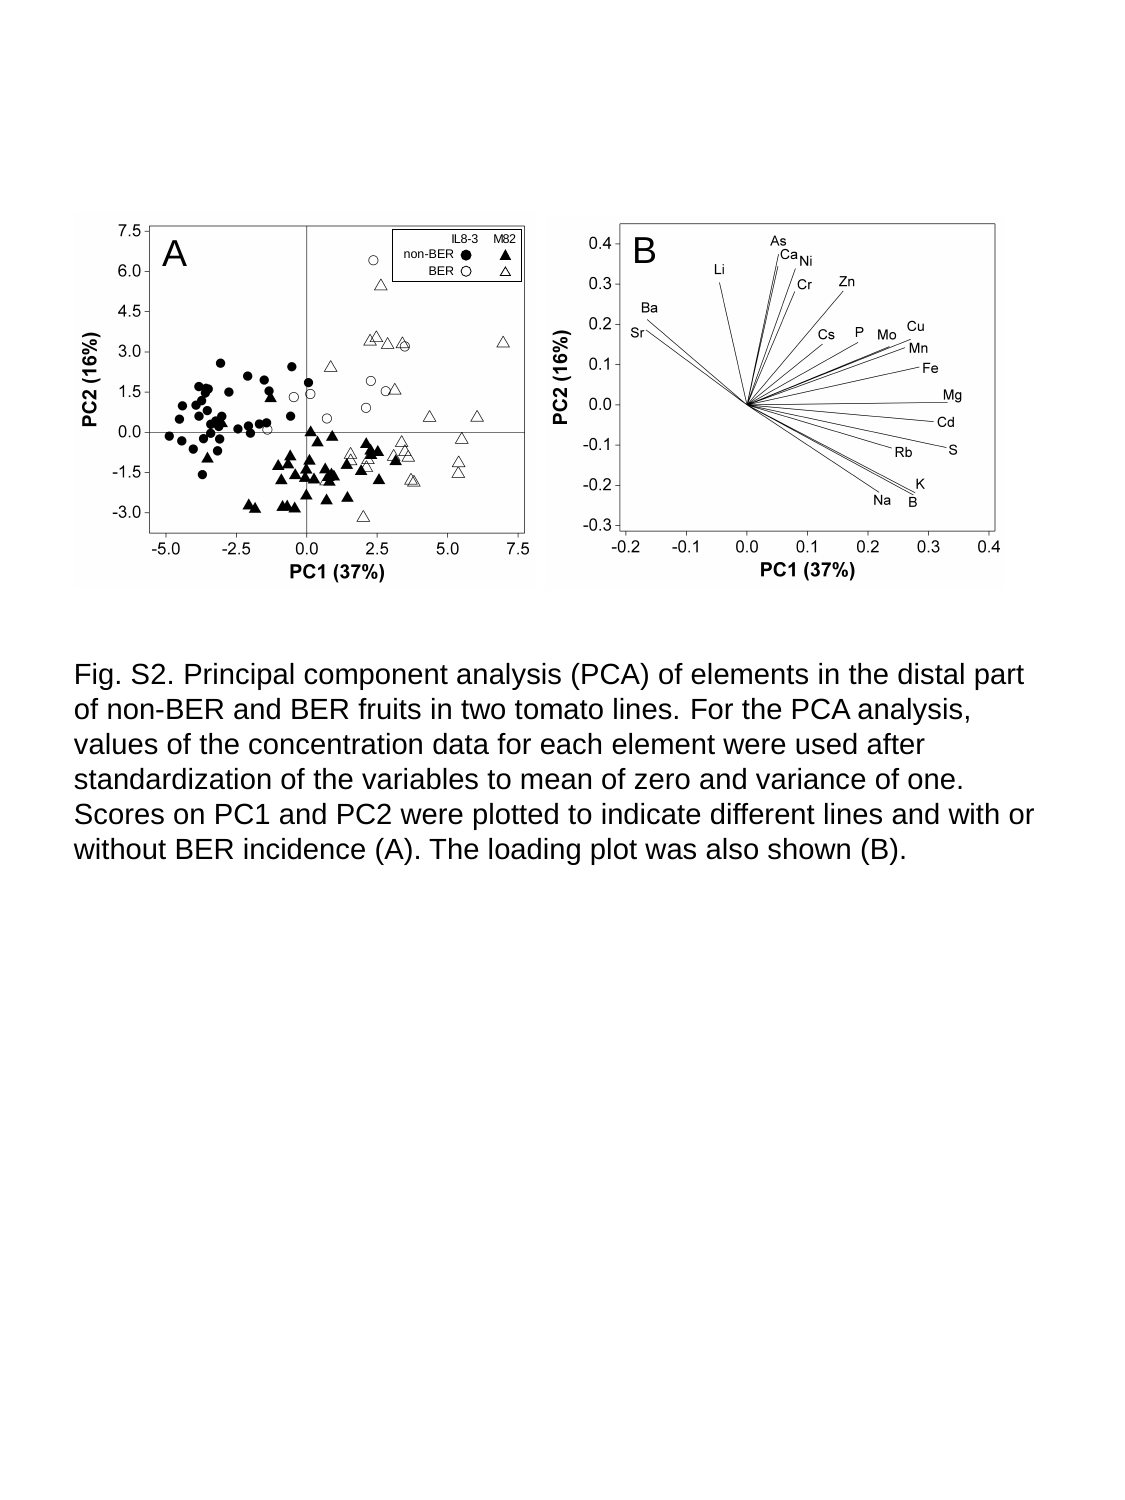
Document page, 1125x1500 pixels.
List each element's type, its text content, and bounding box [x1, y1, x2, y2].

picture [546, 215, 1004, 590]
picture [74, 212, 535, 588]
text_box Fig. S2. Principal component analysis (PCA) of elements in the distal part of non-BER and BER fruits in two tomato lines. For the PCA analysis, values of the concentration data for each element were used after standardization of the variables to mean of zero and variance of one. Scores on PC1 and PC2 were plotted to indicate different lines and with or without BER incidence (A). The loading plot was also shown (B). [59, 648, 1064, 873]
